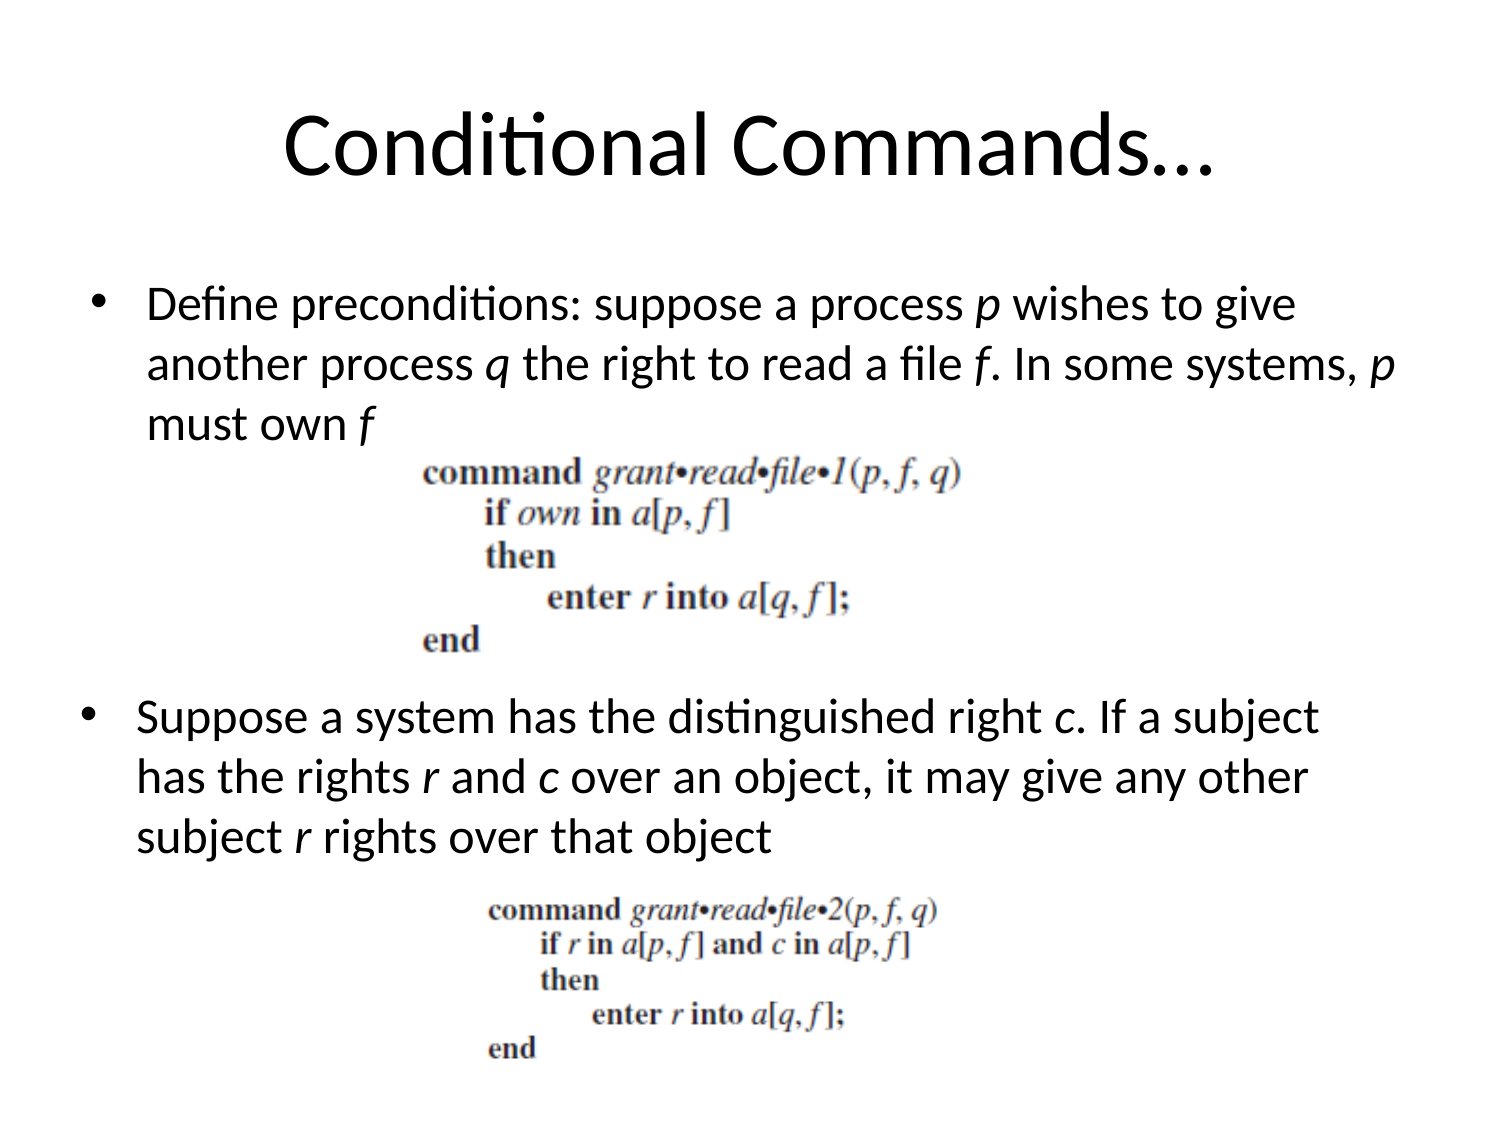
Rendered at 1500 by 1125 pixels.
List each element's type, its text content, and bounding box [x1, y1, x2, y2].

picture [395, 444, 1006, 698]
picture [430, 869, 972, 1076]
title Conditional Commands… [75, 45, 1425, 233]
list Define preconditions: suppose a process p wishes to give another process q the right to read a file f. In some systems, p must own f [75, 262, 1425, 516]
text_box Suppose a system has the distinguished right c. If a subject has the rights r and c over an object, it may give any other subject r rights over that object [64, 675, 1415, 929]
